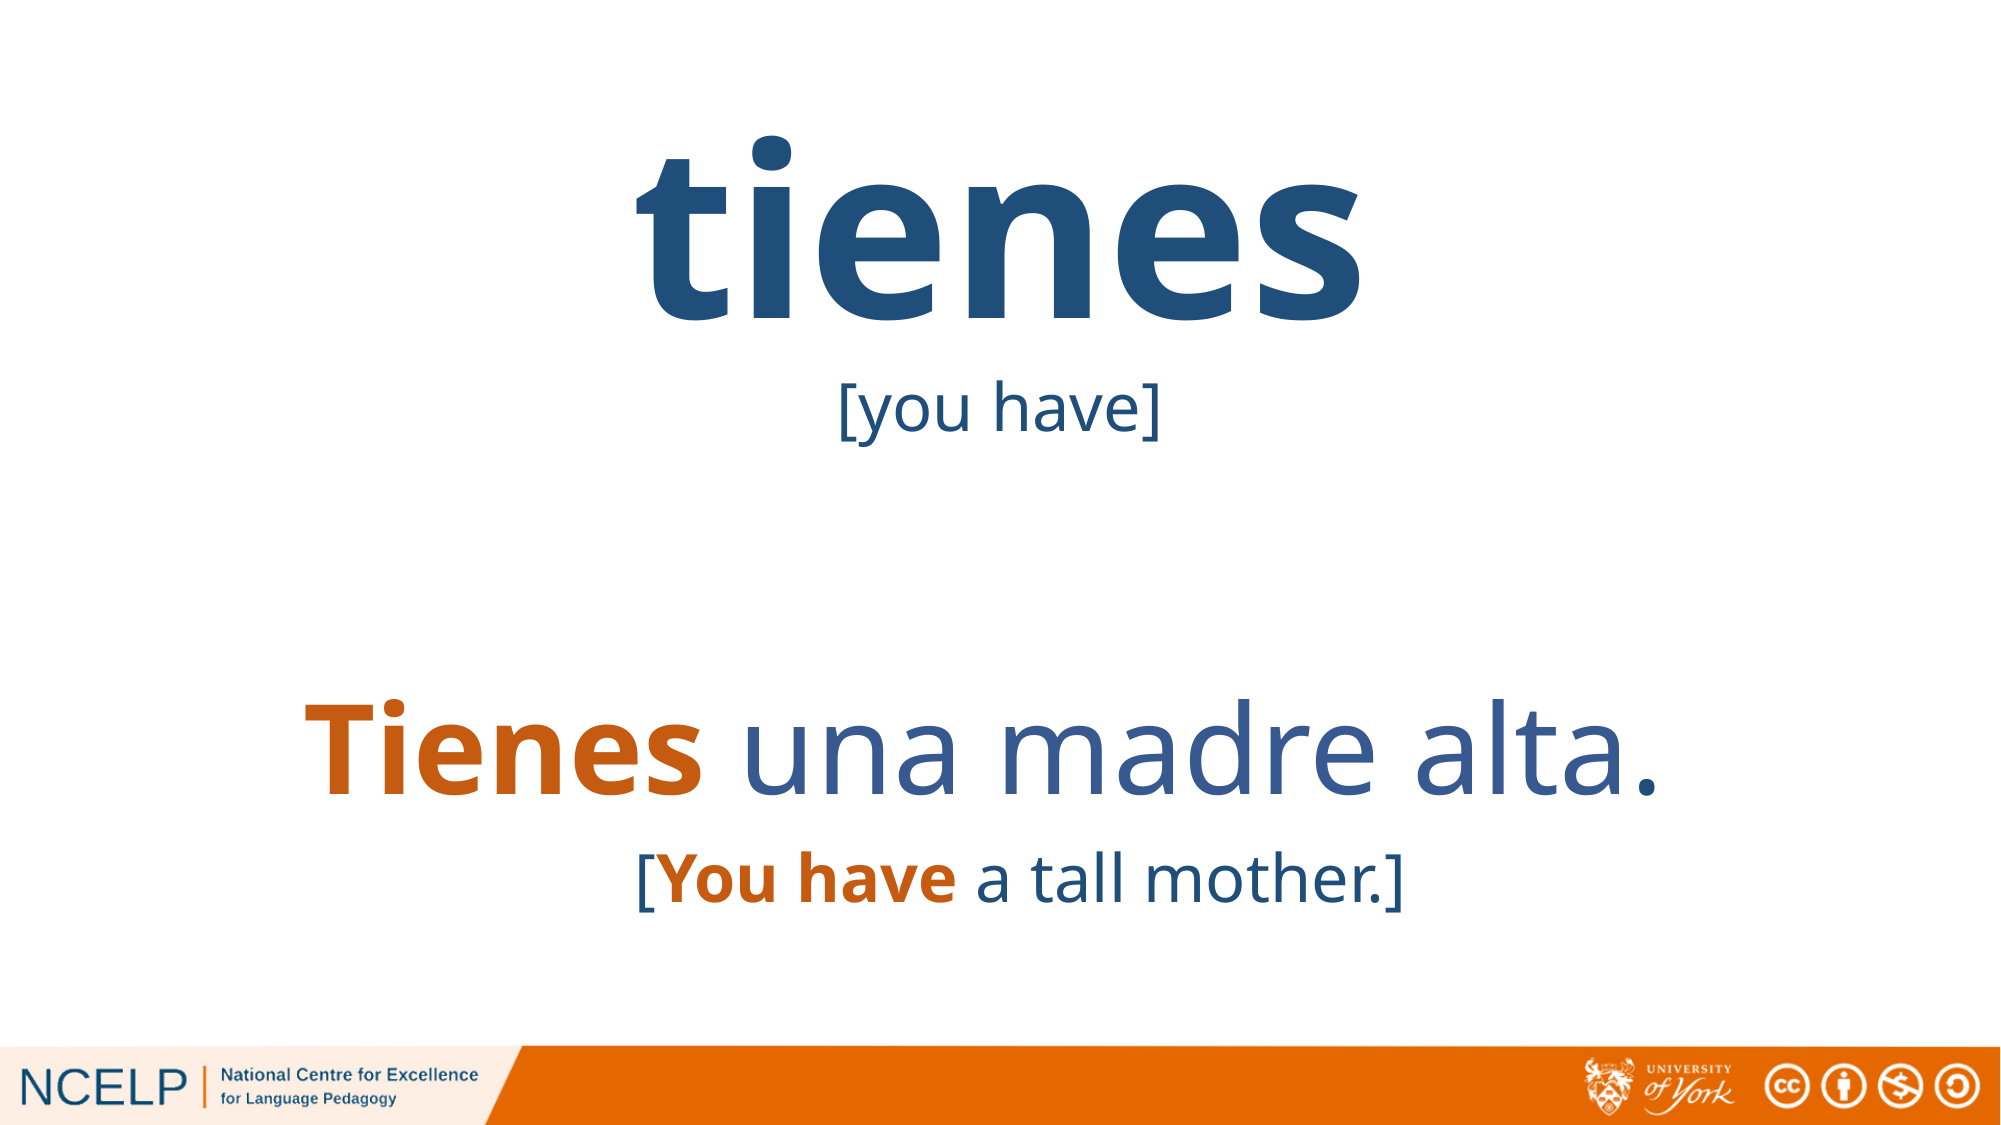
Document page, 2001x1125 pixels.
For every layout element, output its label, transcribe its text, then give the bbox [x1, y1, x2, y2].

title tienes [137, 181, 1863, 356]
text_box Tienes una madre alta. [0, 662, 2000, 829]
text_box [you have] [0, 356, 2000, 453]
text_box [You have a tall mother.] [503, 828, 1539, 925]
picture [0, 0, 2001, 1125]
